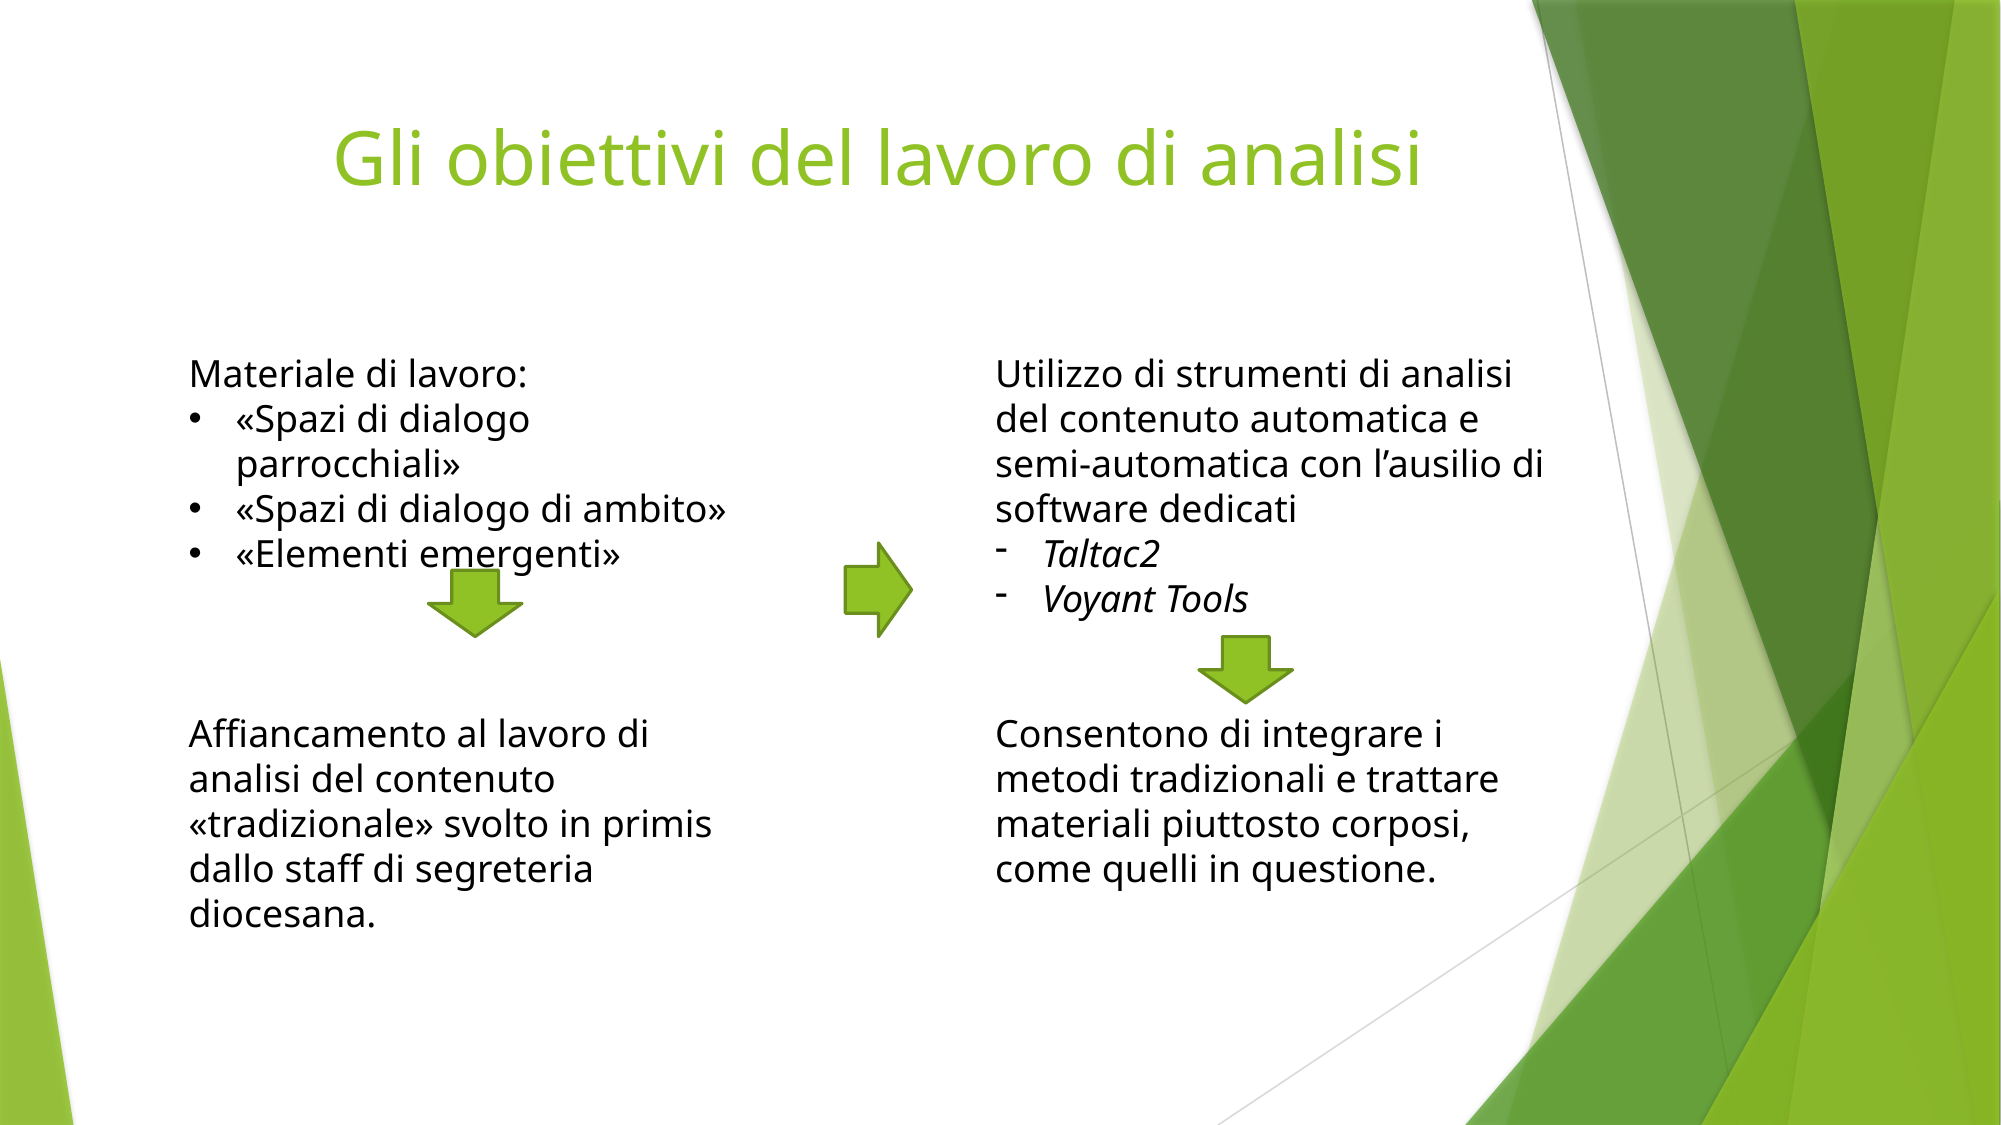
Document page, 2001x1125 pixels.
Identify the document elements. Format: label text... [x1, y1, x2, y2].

text_box [843, 541, 913, 639]
text_box Gli obiettivi del lavoro di analisi [241, 103, 1516, 214]
text_box Utilizzo di strumenti di analisi del contenuto automatica e semi-automatica con l’ausilio di software dedicati Taltac2 Voyant Tools Consentono di integrare i metodi tradizionali e trattare materiali piuttosto corposi, come quelli in questione. [980, 342, 1583, 898]
text_box [426, 568, 524, 638]
text_box [1197, 635, 1295, 705]
text_box Materiale di lavoro: «Spazi di dialogo parrocchiali» «Spazi di dialogo di ambito» «Elementi emergenti» Affiancamento al lavoro di analisi del contenuto «tradizionale» svolto in primis dallo staff di segreteria diocesana. [173, 342, 777, 988]
